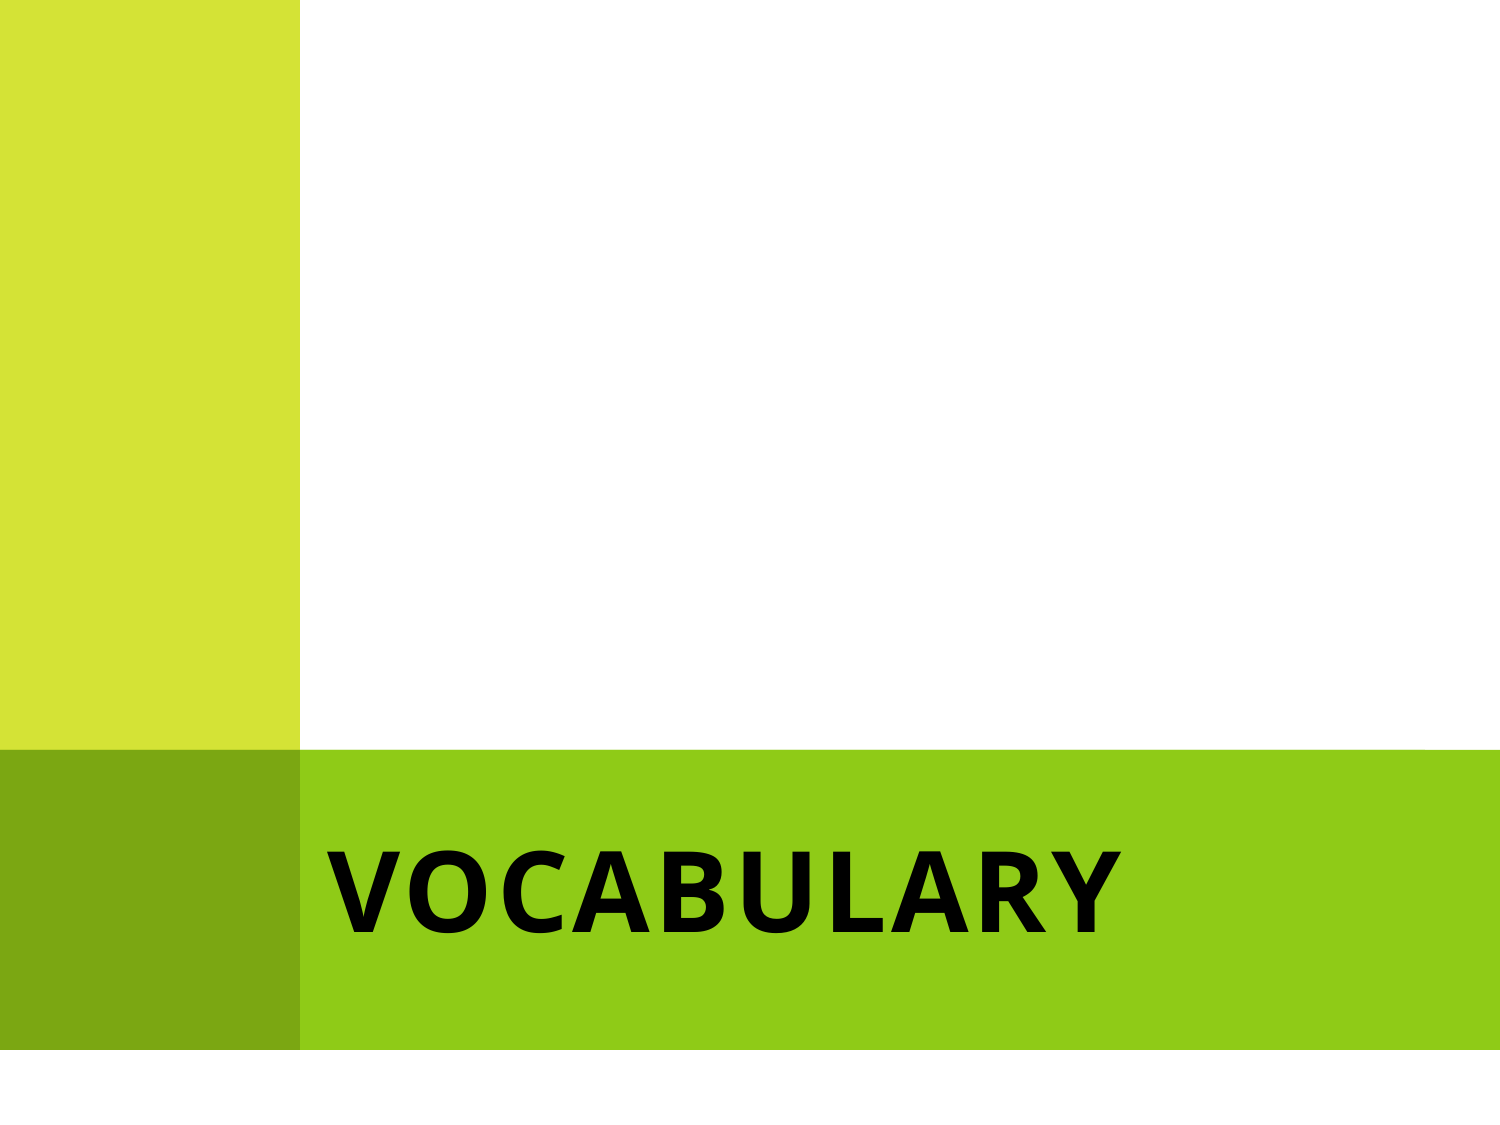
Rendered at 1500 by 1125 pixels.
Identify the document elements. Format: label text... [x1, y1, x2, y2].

title Vocabulary [312, 762, 1388, 963]
